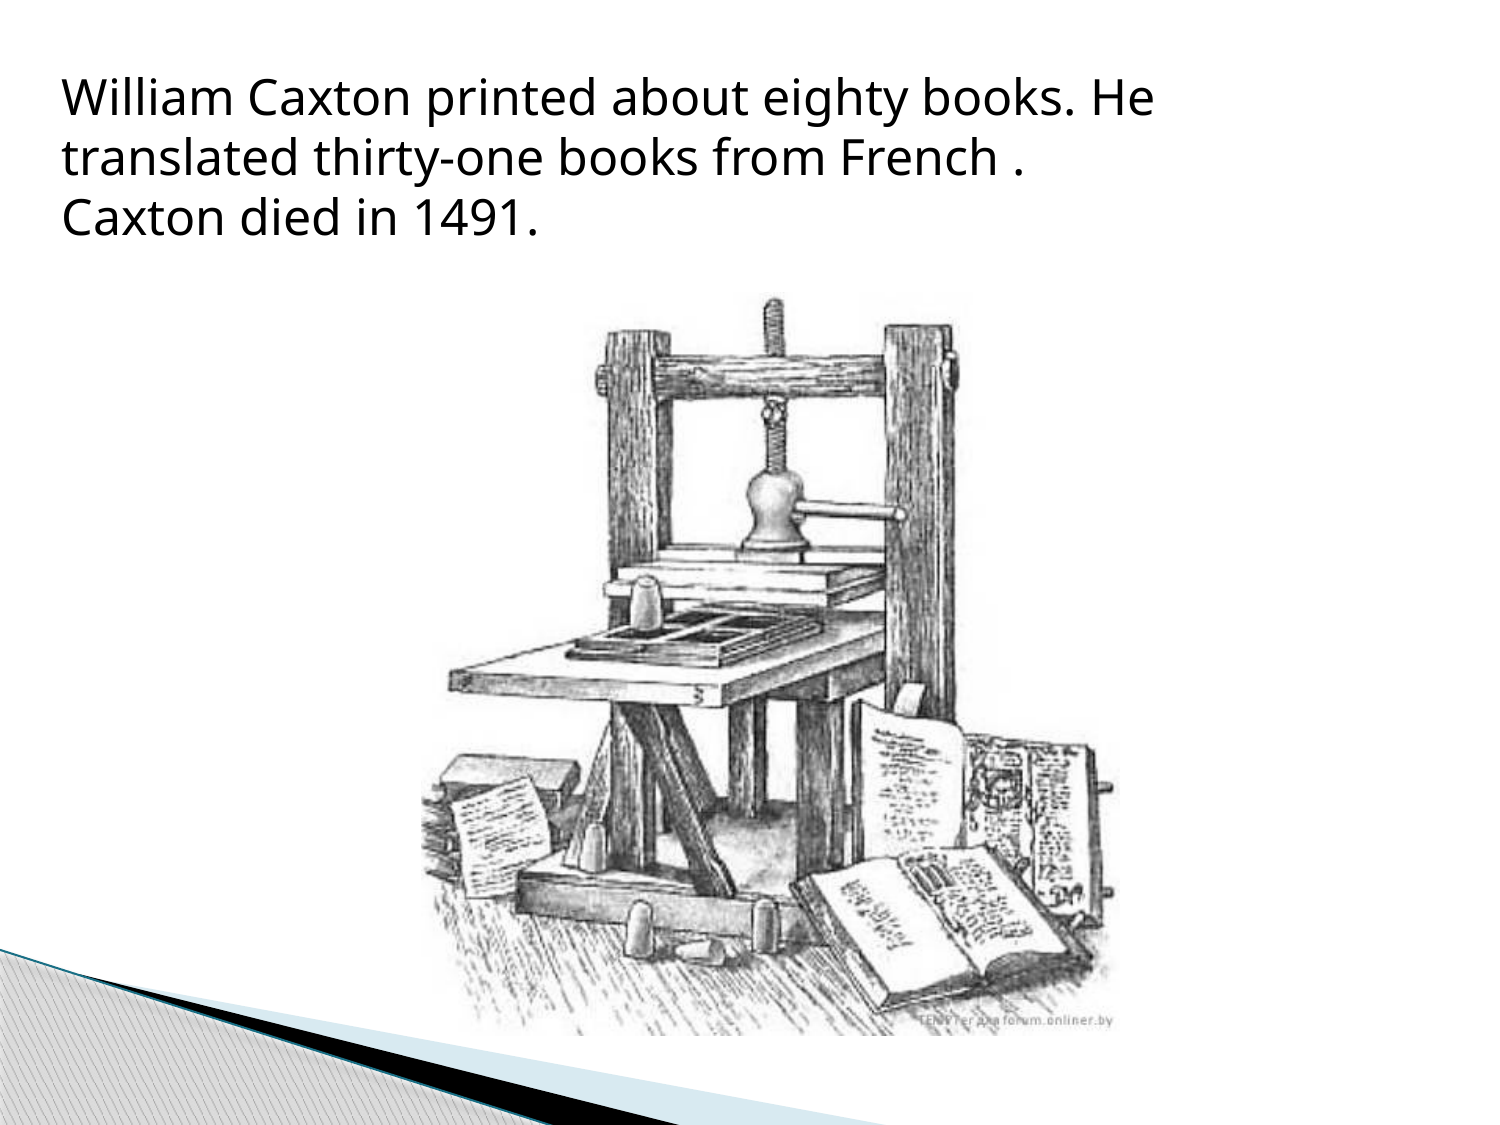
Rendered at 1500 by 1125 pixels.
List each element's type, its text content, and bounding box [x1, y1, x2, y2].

text_box William Caxton printed about eighty books. He translated thirty-one books from French . Caxton died in 1491. [46, 58, 1418, 254]
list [421, 292, 1120, 1036]
